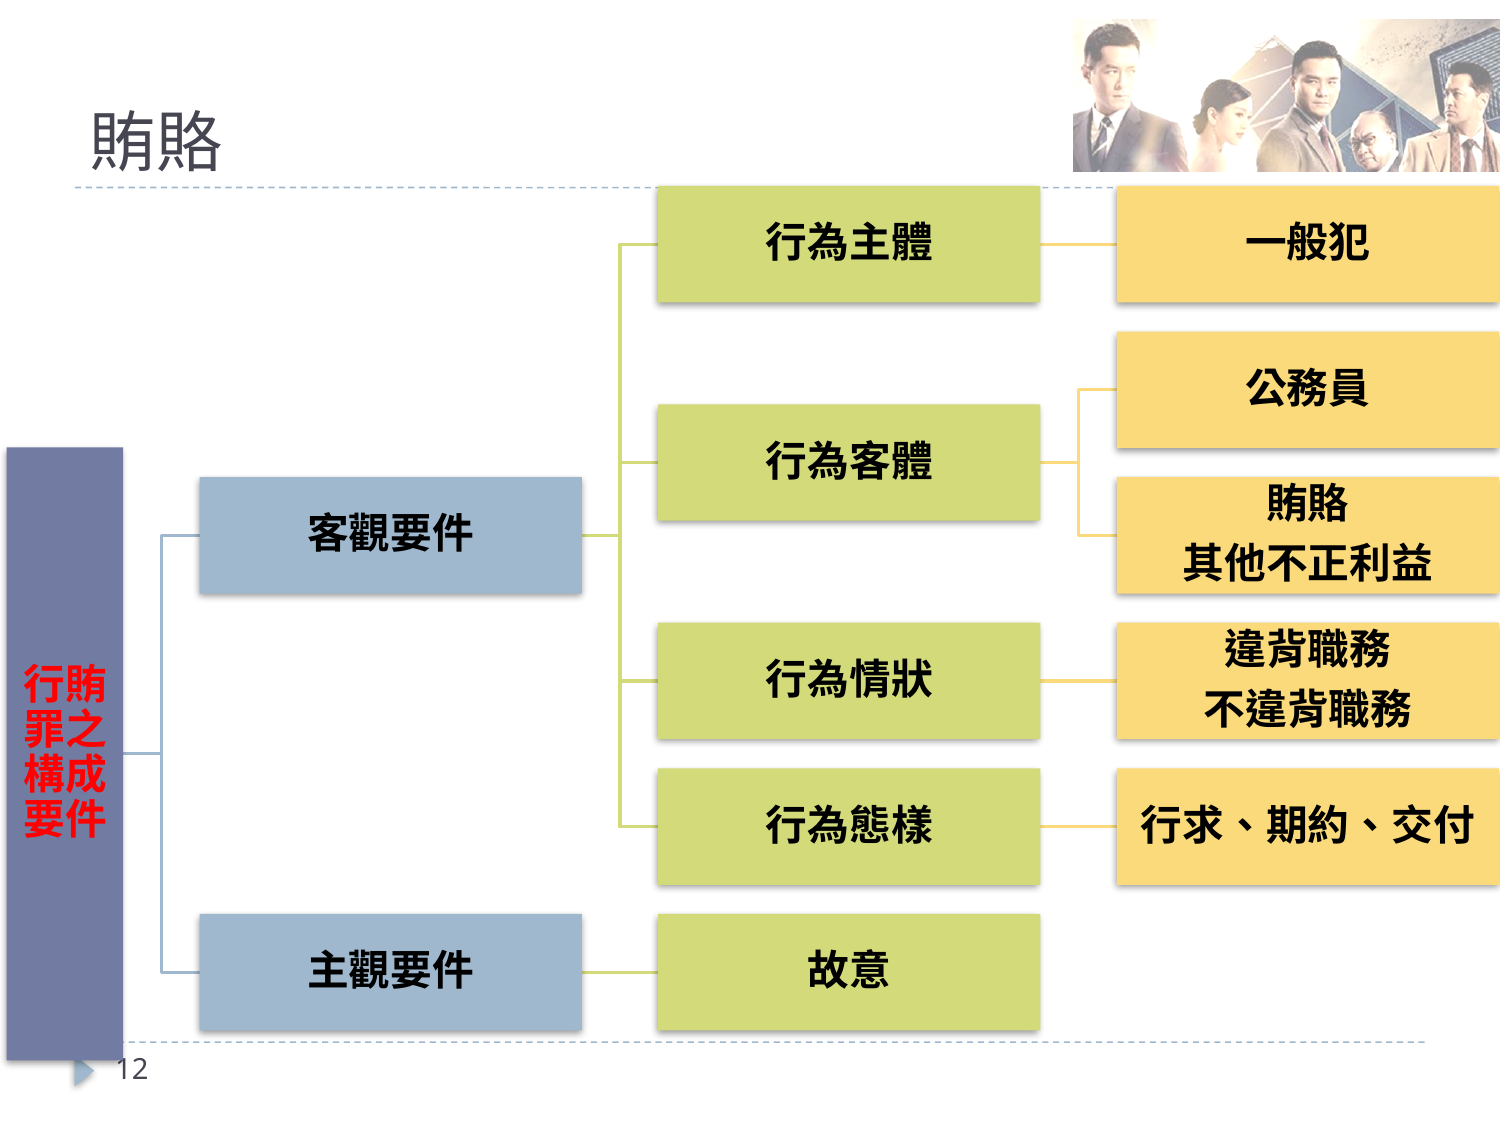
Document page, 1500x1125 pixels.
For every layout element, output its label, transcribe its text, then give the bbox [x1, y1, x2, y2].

picture [1073, 18, 1500, 134]
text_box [5, 134, 1500, 1112]
title 賄賂 [75, 24, 1068, 134]
